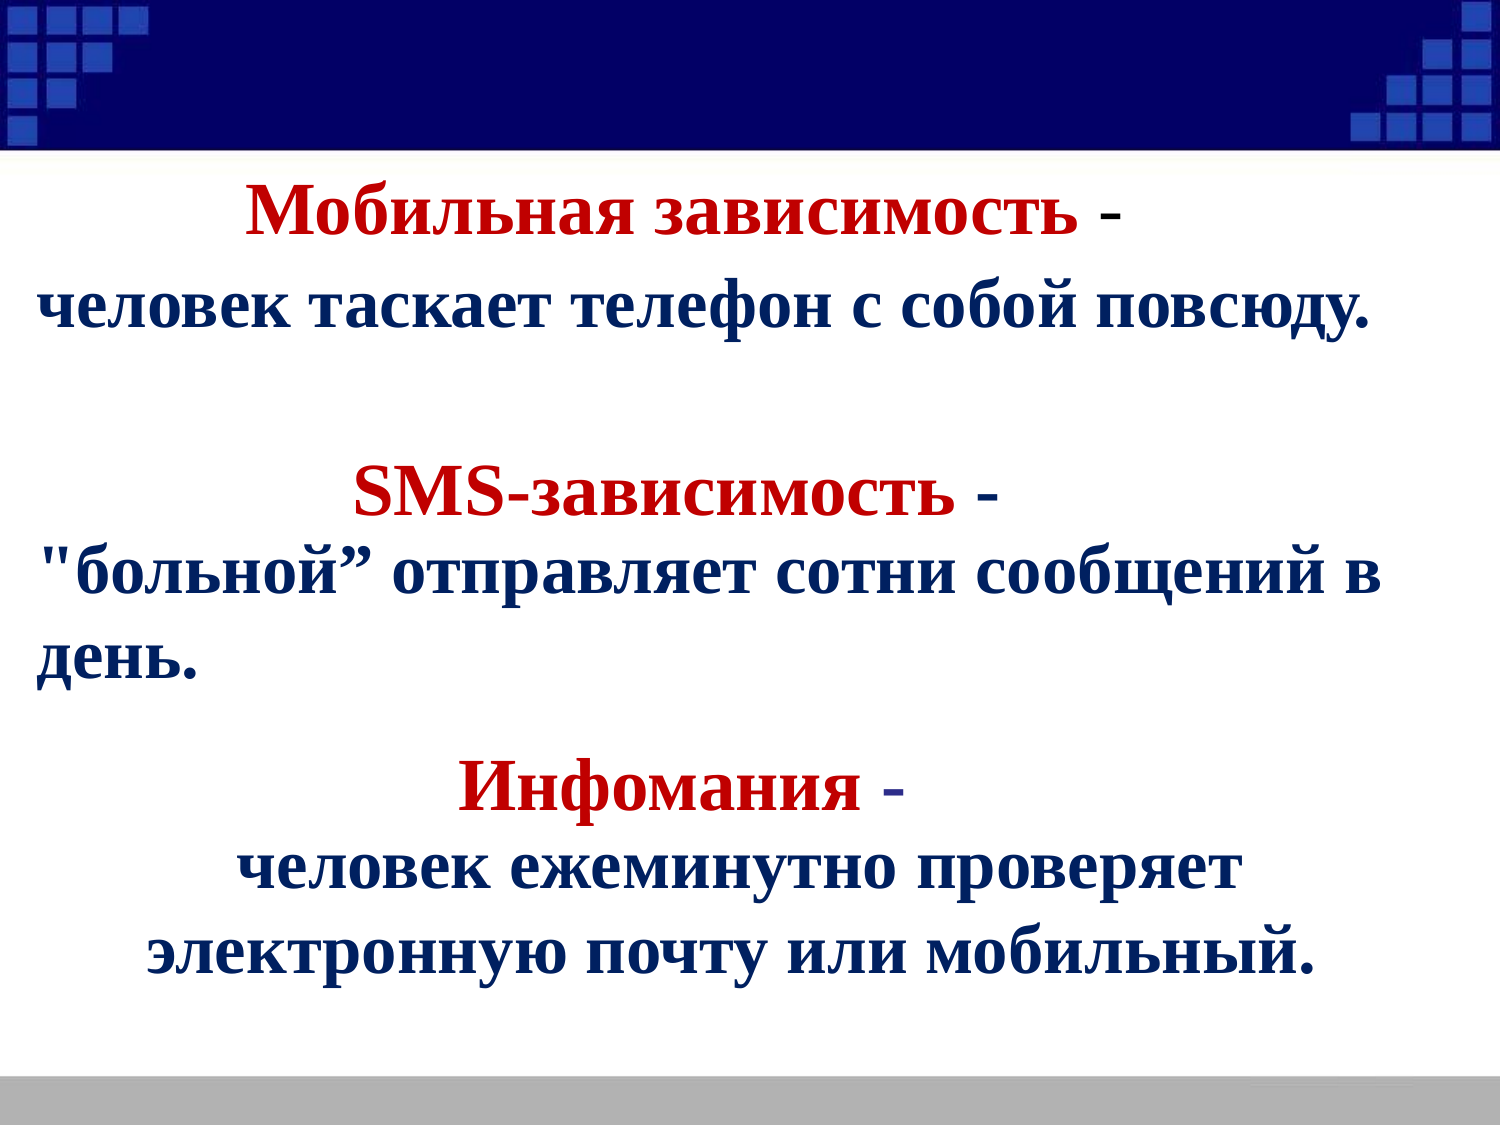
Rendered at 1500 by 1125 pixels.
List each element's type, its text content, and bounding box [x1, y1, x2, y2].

text_box "больной” отправляет сотни сообщений в день. [21, 515, 1475, 700]
text_box SMS-зависимость - [337, 432, 1035, 515]
list человек ежеминутно проверяет электронную почту или мобильный. [21, 810, 1460, 1036]
text_box Мобильная зависимость - [230, 151, 1148, 249]
text_box человек таскает телефон с собой повсюду. [21, 249, 1475, 349]
picture [0, 0, 1500, 1125]
text_box Инфомания - [443, 727, 992, 833]
